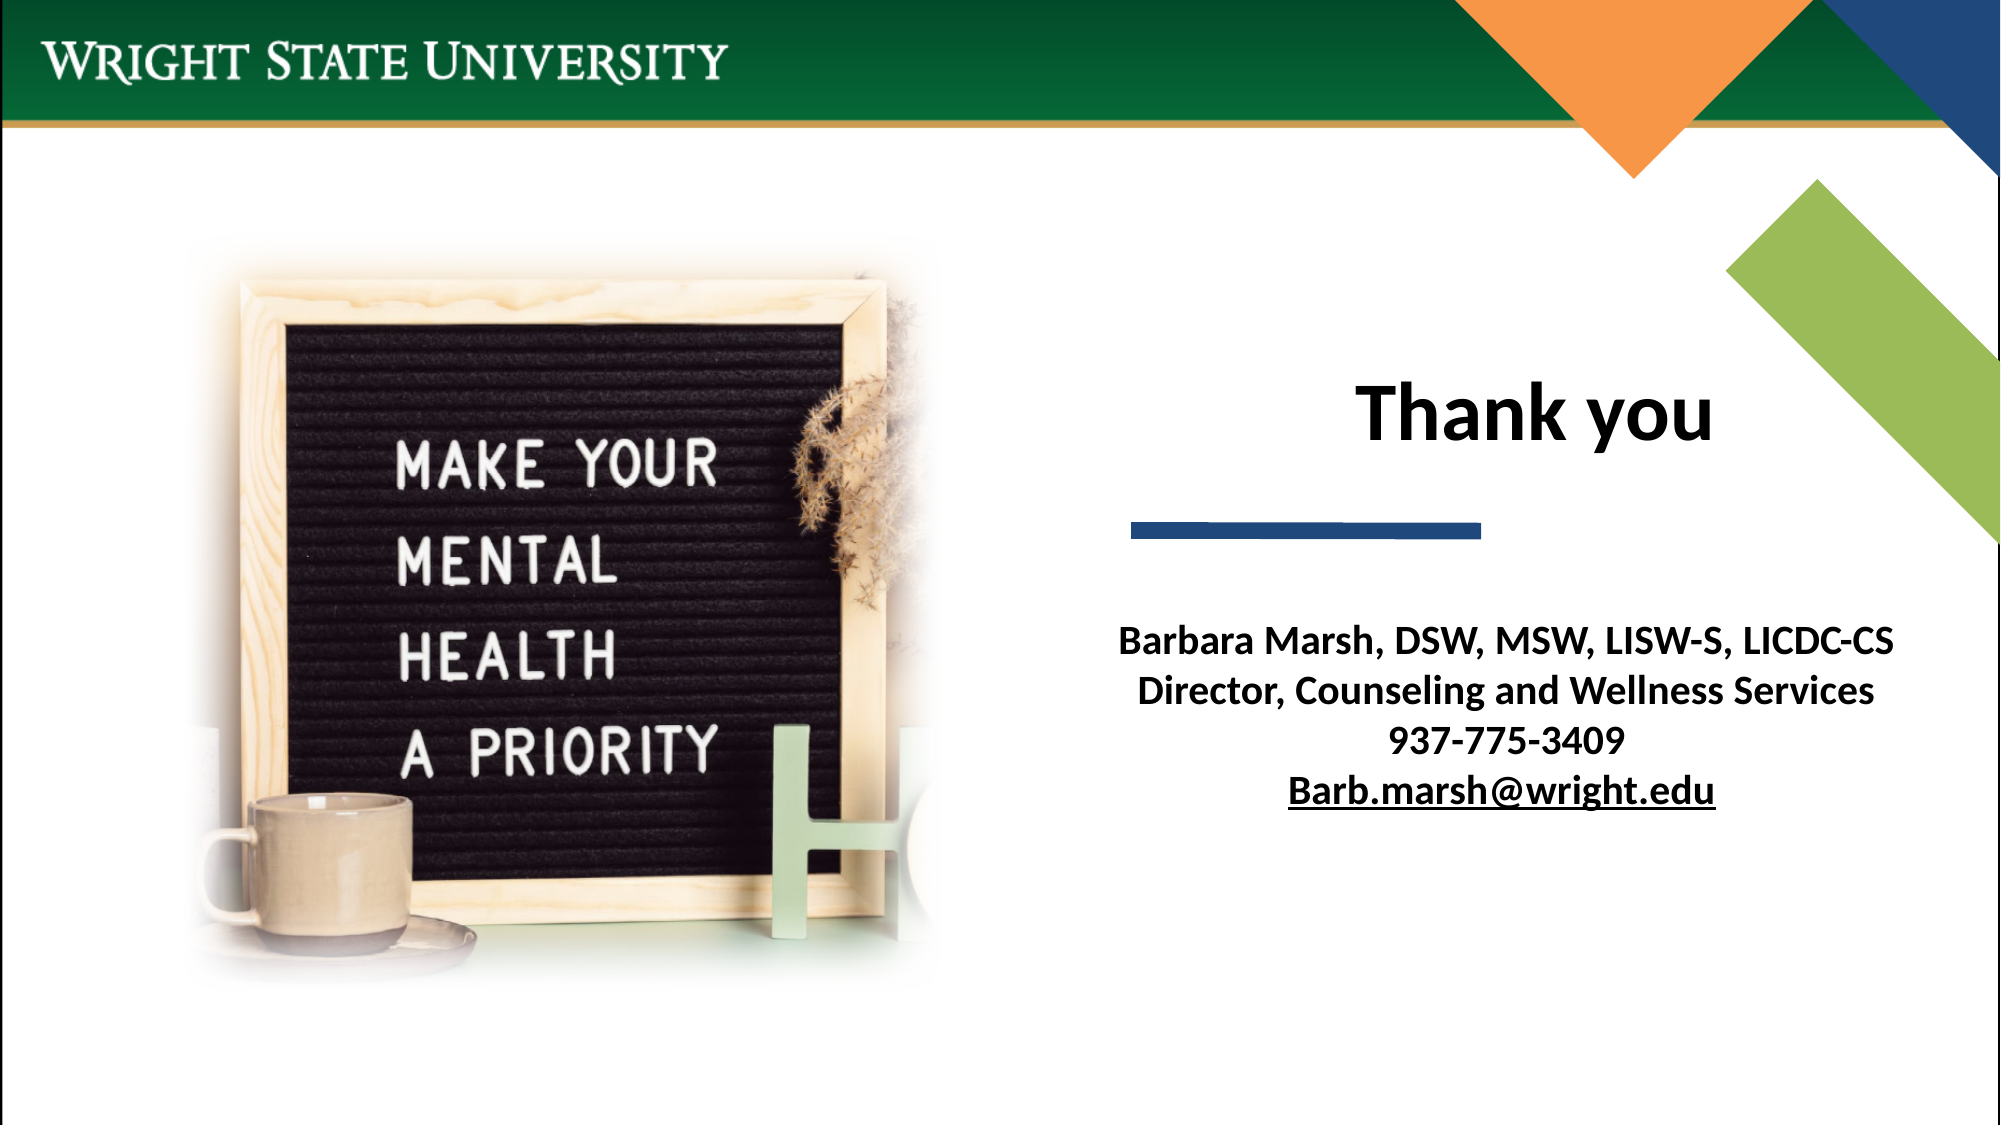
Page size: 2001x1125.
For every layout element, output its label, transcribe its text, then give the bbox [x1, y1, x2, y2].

subtitle Barbara Marsh, DSW, MSW, LISW-S, LICDC-CS Director, Counseling and Wellness Services 937-775-3409 Barb.marsh@wright.edu [1034, 612, 1980, 786]
title Thank you [1133, 356, 1938, 457]
picture [2, 0, 1998, 1125]
